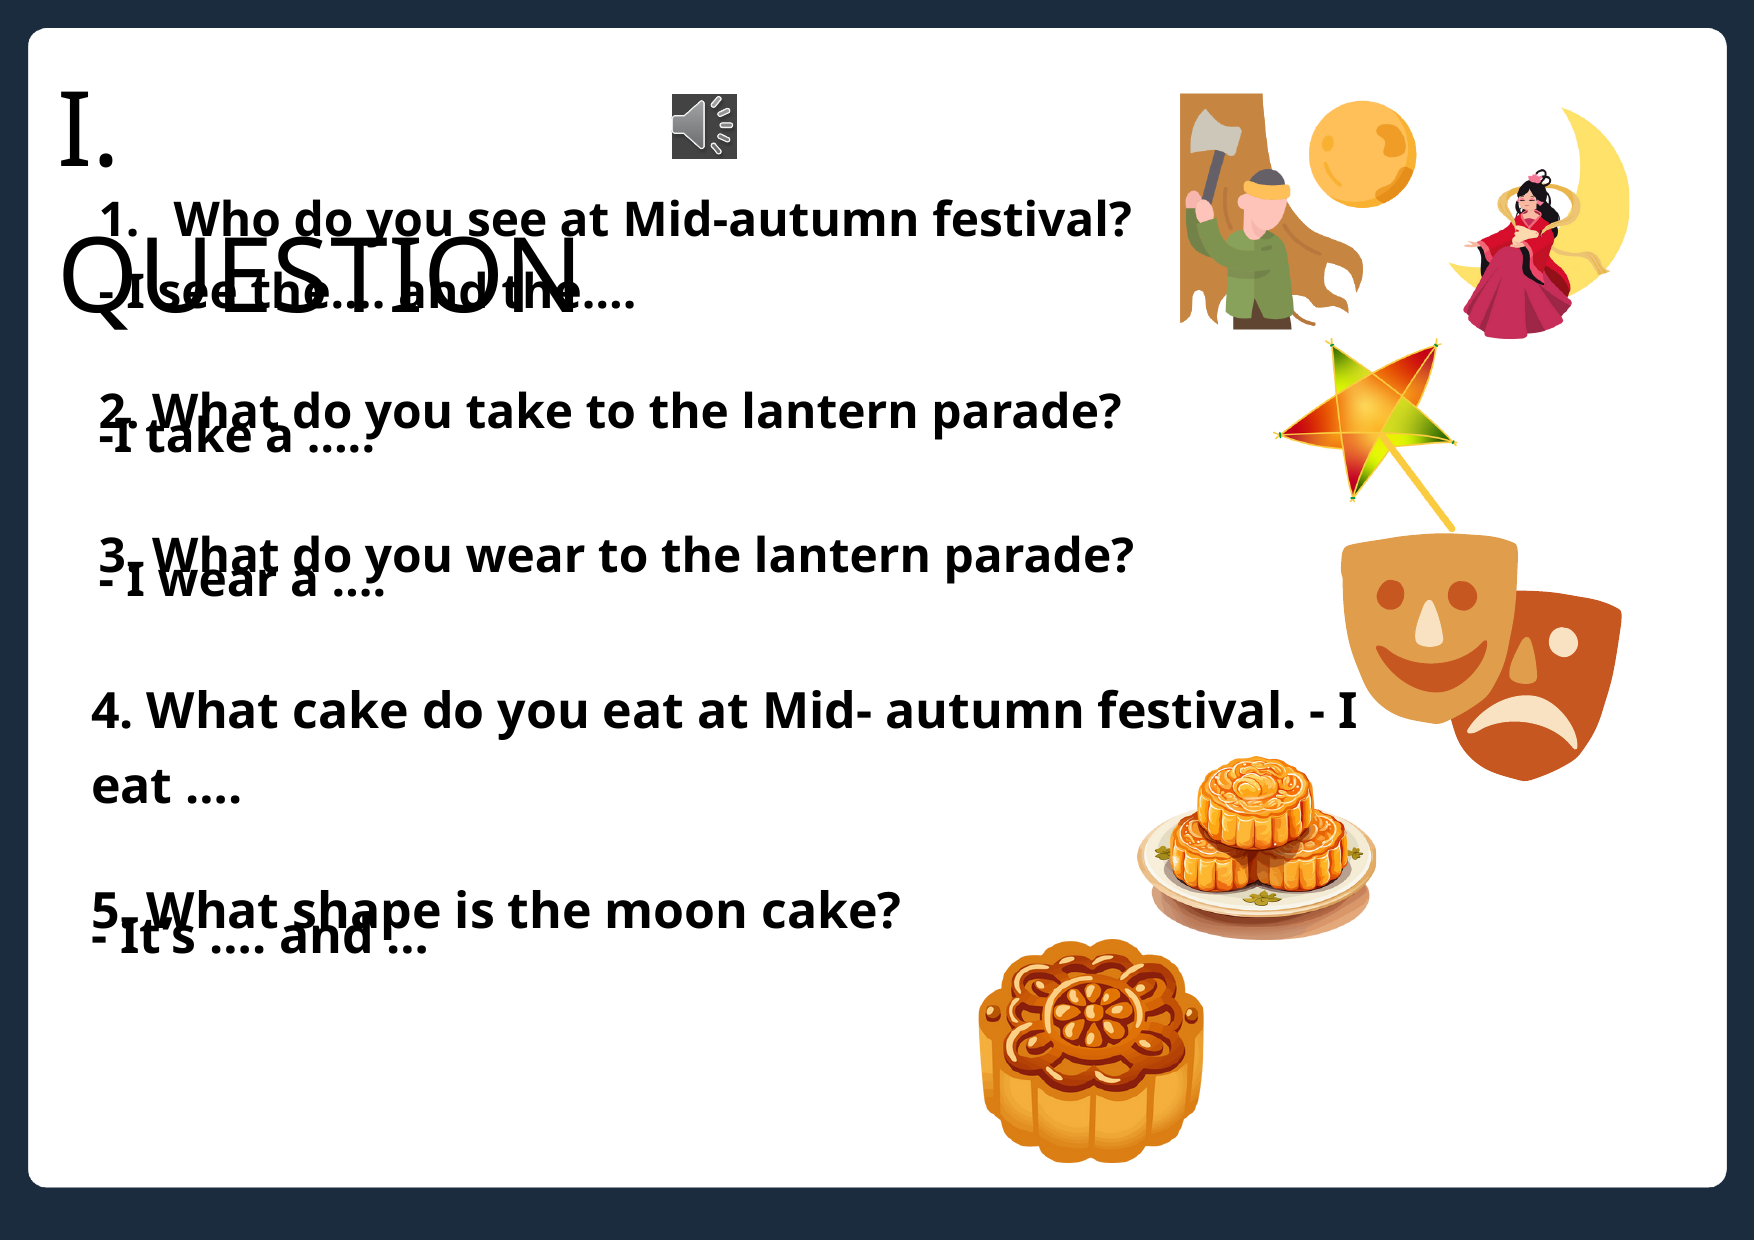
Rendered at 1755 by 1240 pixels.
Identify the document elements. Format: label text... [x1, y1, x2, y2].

text_box [1273, 338, 1458, 532]
picture [670, 93, 738, 161]
text_box I. QUESTION [57, 41, 637, 334]
text_box 4. What cake do you eat at Mid- autumn festival. - I eat …. 5. What shape is the moon cake? - It’s …. and … [91, 664, 1384, 965]
text_box [1448, 107, 1630, 339]
text_box [978, 965, 1204, 1164]
text_box Who do you see at Mid-autumn festival? - I see the…. and the…. 2. What do you take to the lantern parade? -I take a ….. 3. What do you wear to the lantern parade? - I wear a …. [98, 174, 1226, 606]
text_box [17, 17, 1737, 1198]
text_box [1330, 522, 1633, 792]
